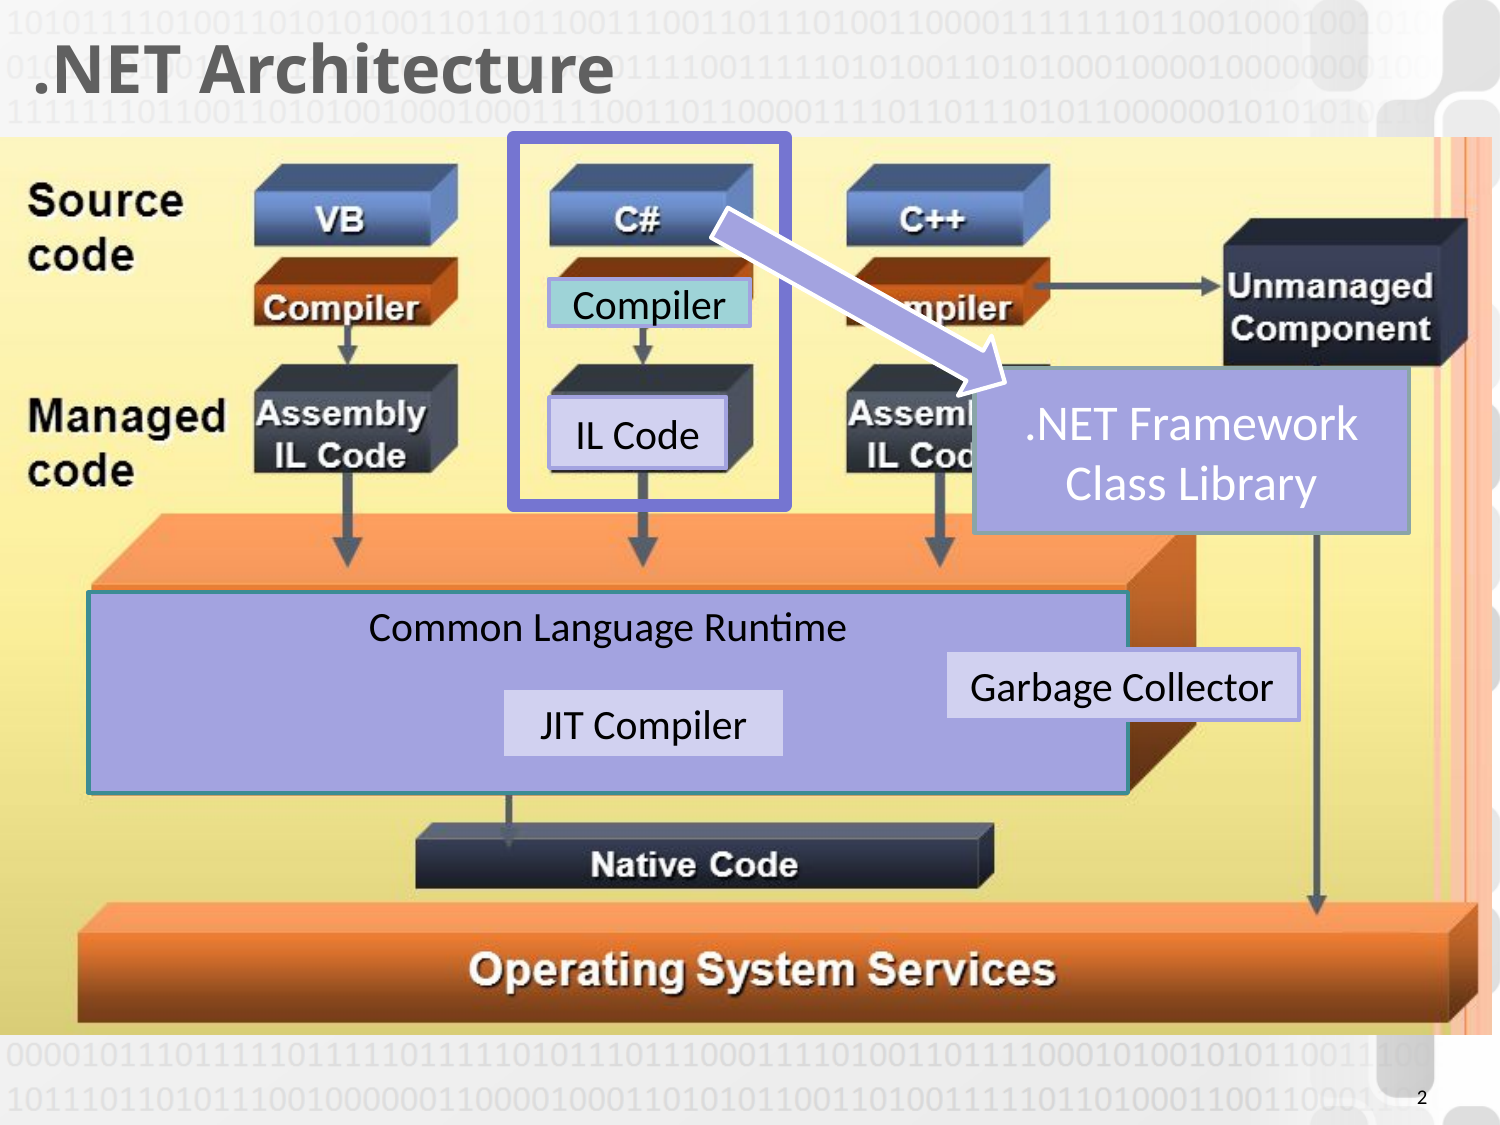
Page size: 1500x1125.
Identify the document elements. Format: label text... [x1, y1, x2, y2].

slide_number 2 [1245, 1076, 1443, 1107]
title .NET Architecture [17, 19, 1483, 114]
picture [0, 0, 1500, 1125]
